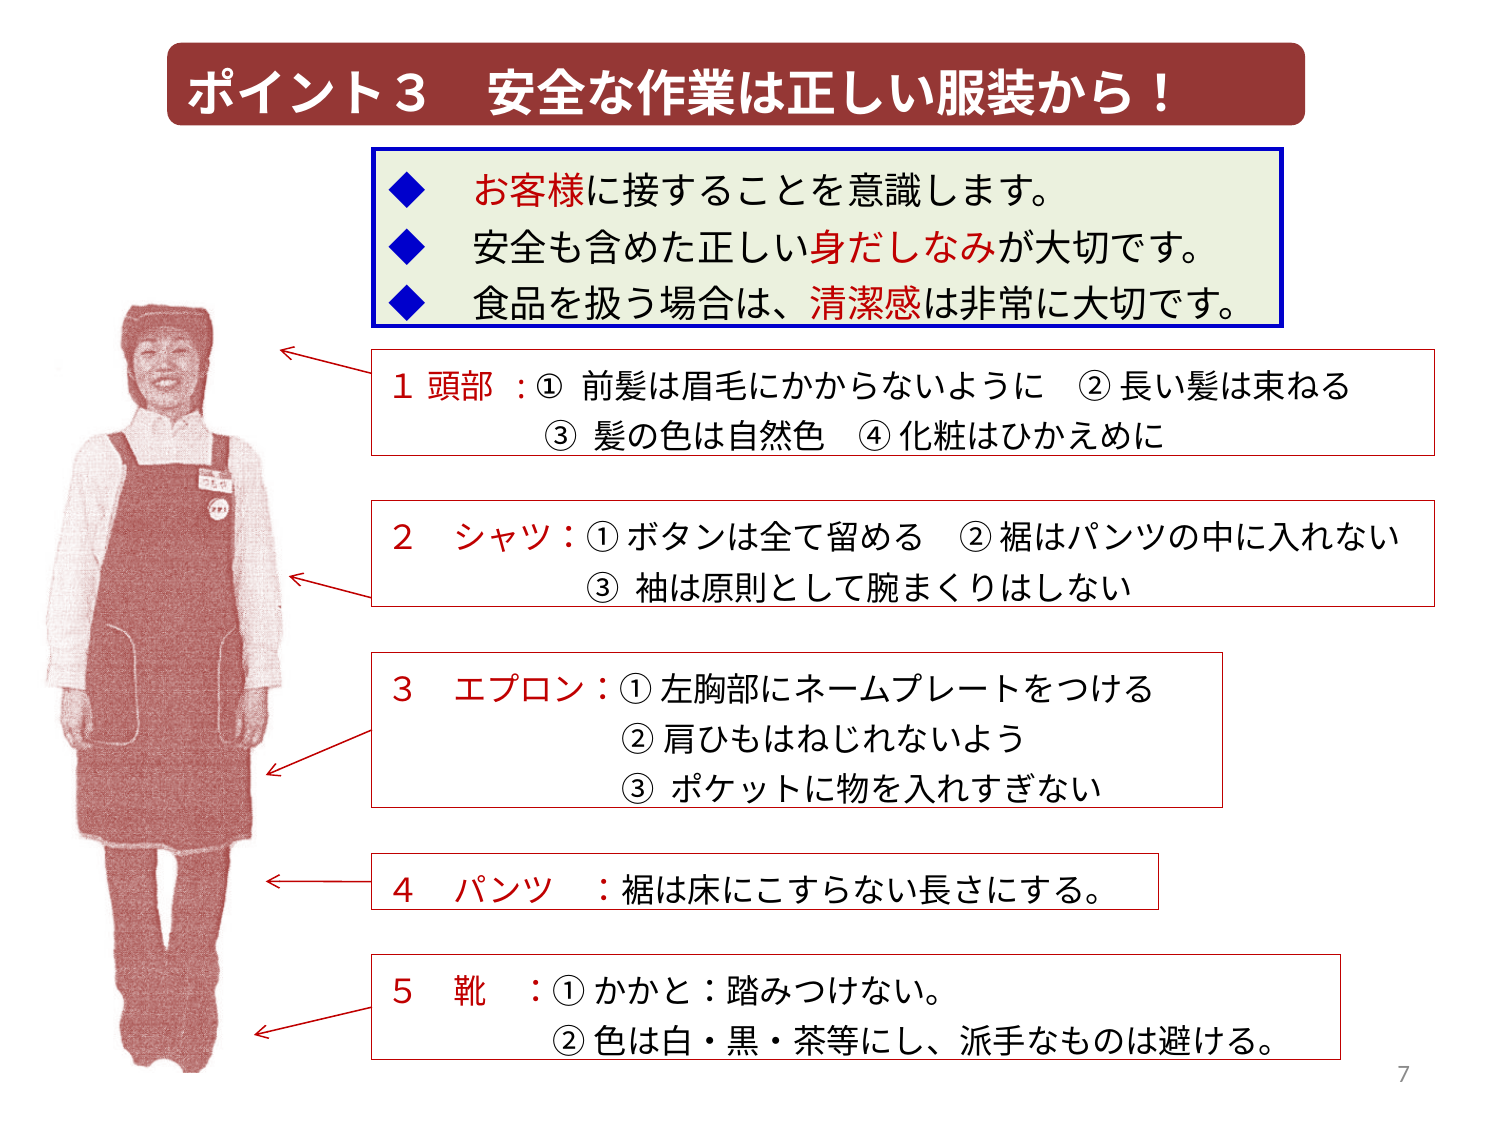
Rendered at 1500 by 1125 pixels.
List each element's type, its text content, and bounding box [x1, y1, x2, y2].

text_box 7 [1074, 1042, 1425, 1103]
text_box ３ エプロン：① 左胸部にネームプレートをつける ②肩ひもはねじれないよう ③ ポケットに物を入れすぎない [371, 652, 1223, 808]
text_box １ 頭部 : ① 前髪は眉毛にかからないように ② 長い髪は束ねる ③ 髪の色は自然色 ④ 化粧はひかえめに [371, 349, 1435, 456]
text_box ◆ お客様に接することを意識します。 ◆ 安全も含めた正しい身だしなみが大切です。 ◆ 食品を扱う場合は、清潔感は非常に大切です。 [373, 148, 1282, 327]
text_box ポイント３ 安全な作業は正しい服装から！ [167, 42, 1306, 126]
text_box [253, 1007, 373, 1036]
picture [29, 291, 300, 1073]
text_box ２ シャツ：① ボタンは全て留める ② 裾はパンツの中に入れない ③ 袖は原則として腕まくりはしない [371, 500, 1435, 607]
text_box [265, 730, 373, 776]
text_box ４ パンツ ：裾は床にこすらない長さにする。 [371, 853, 1159, 910]
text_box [288, 575, 373, 599]
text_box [279, 349, 373, 374]
text_box ５ 靴 ：① かかと：踏みつけない。 ② 色は白・黒・茶等にし、派手なものは避ける。 [371, 954, 1341, 1060]
